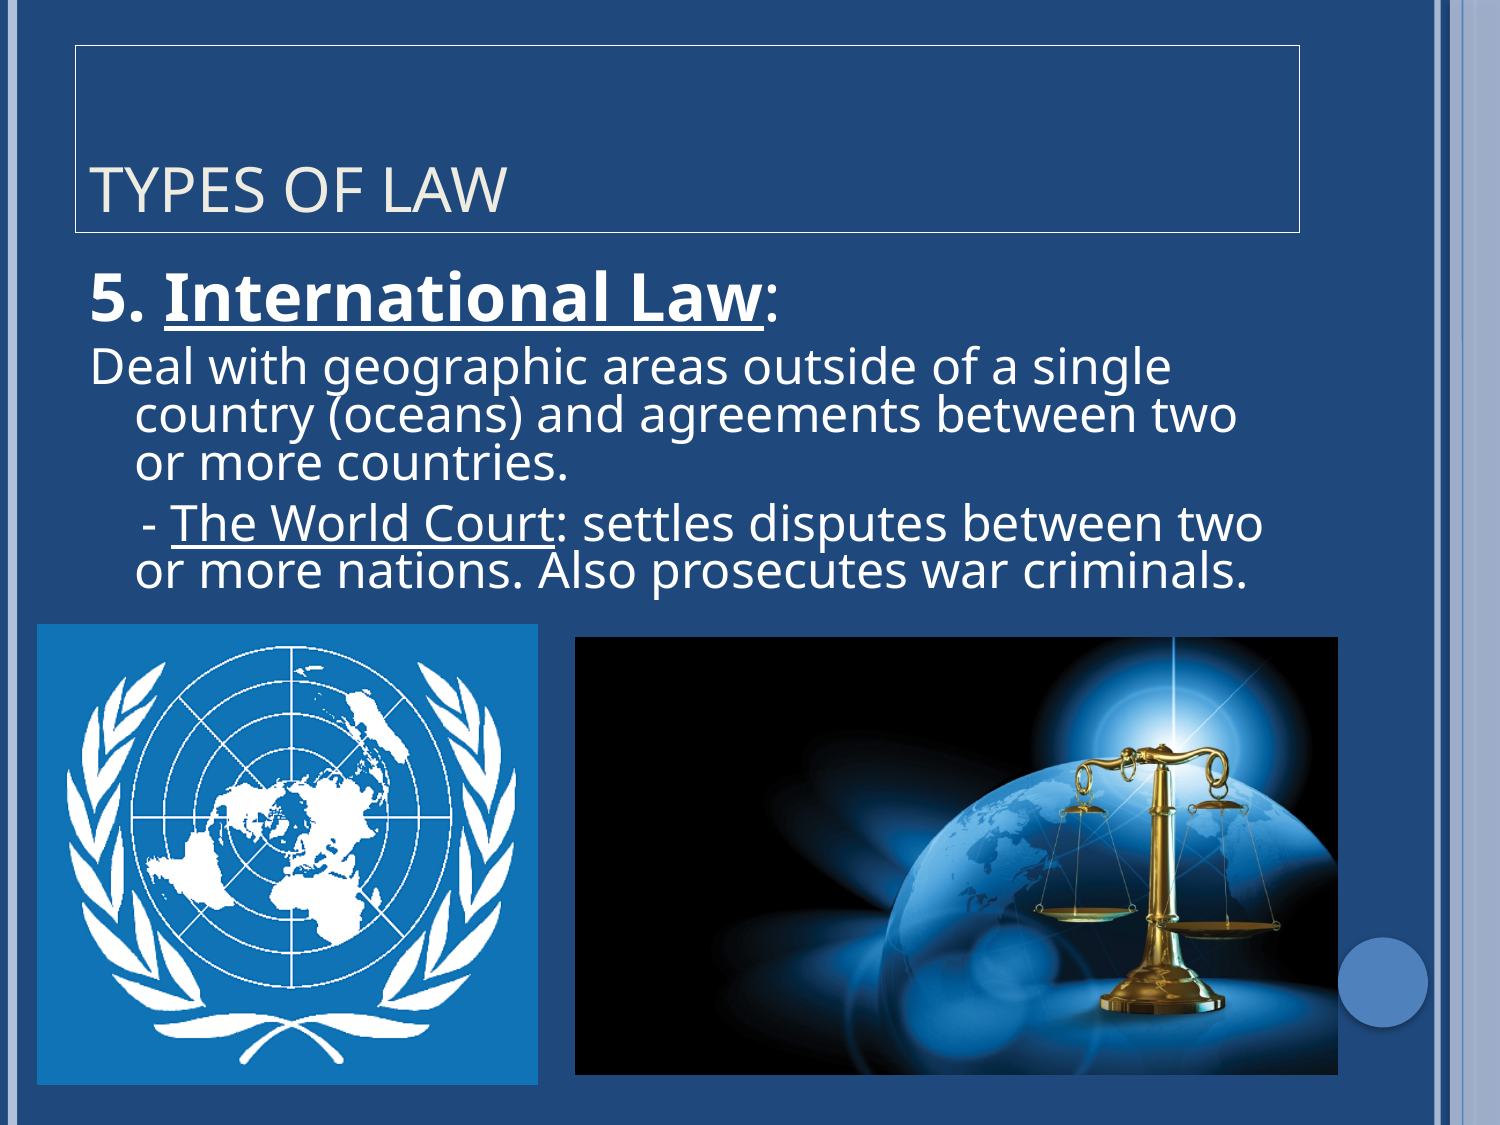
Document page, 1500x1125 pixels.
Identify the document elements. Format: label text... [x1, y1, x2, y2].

list 5. International Law: Deal with geographic areas outside of a single country (oceans) and agreements between two or more countries. - The World Court: settles disputes between two or more nations. Also prosecutes war criminals. [75, 262, 1300, 1062]
picture [574, 636, 1338, 1076]
picture [36, 624, 538, 1085]
title Types of Law [75, 45, 1300, 233]
